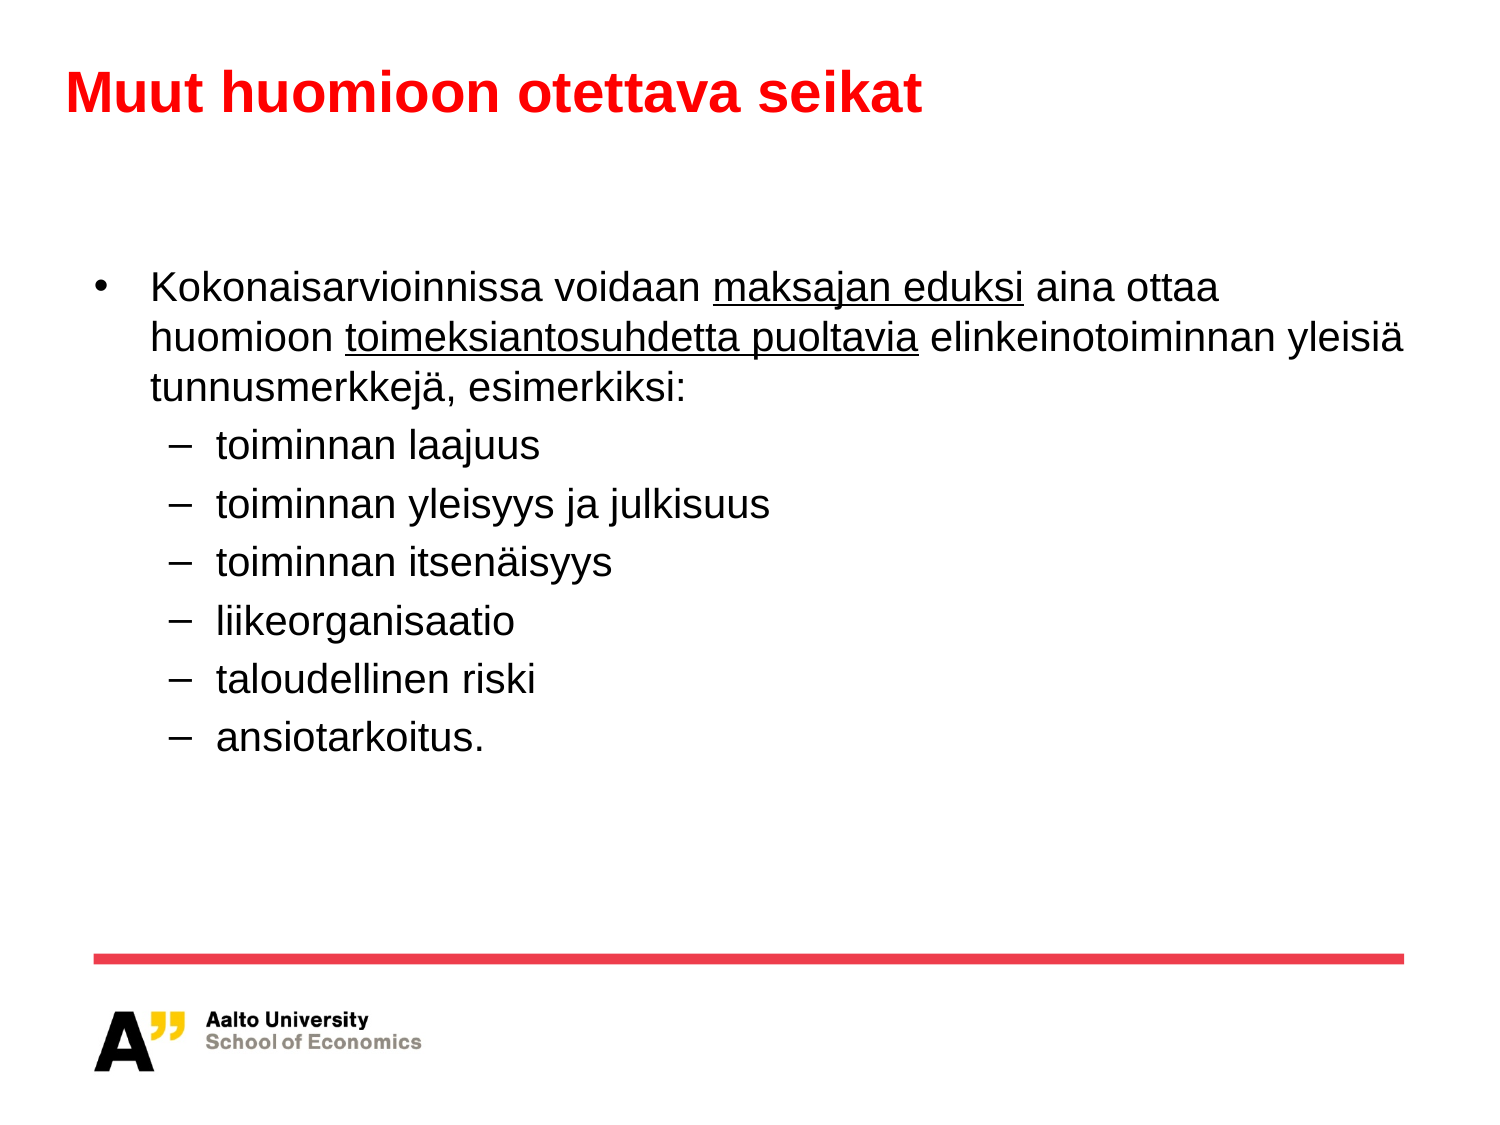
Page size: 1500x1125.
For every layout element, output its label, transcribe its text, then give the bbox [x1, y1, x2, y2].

picture [0, 977, 473, 1125]
list Kokonaisarvioinnissa voidaan maksajan eduksi aina ottaa huomioon toimeksiantosuhdetta puoltavia elinkeinotoiminnan yleisiä tunnusmerkkejä, esimerkiksi: toiminnan laajuus toiminnan yleisyys ja julkisuus toiminnan itsenäisyys liikeorganisaatio taloudellinen riski ansiotarkoitus. [93, 259, 1405, 939]
title Muut huomioon otettava seikat [64, 54, 1462, 243]
